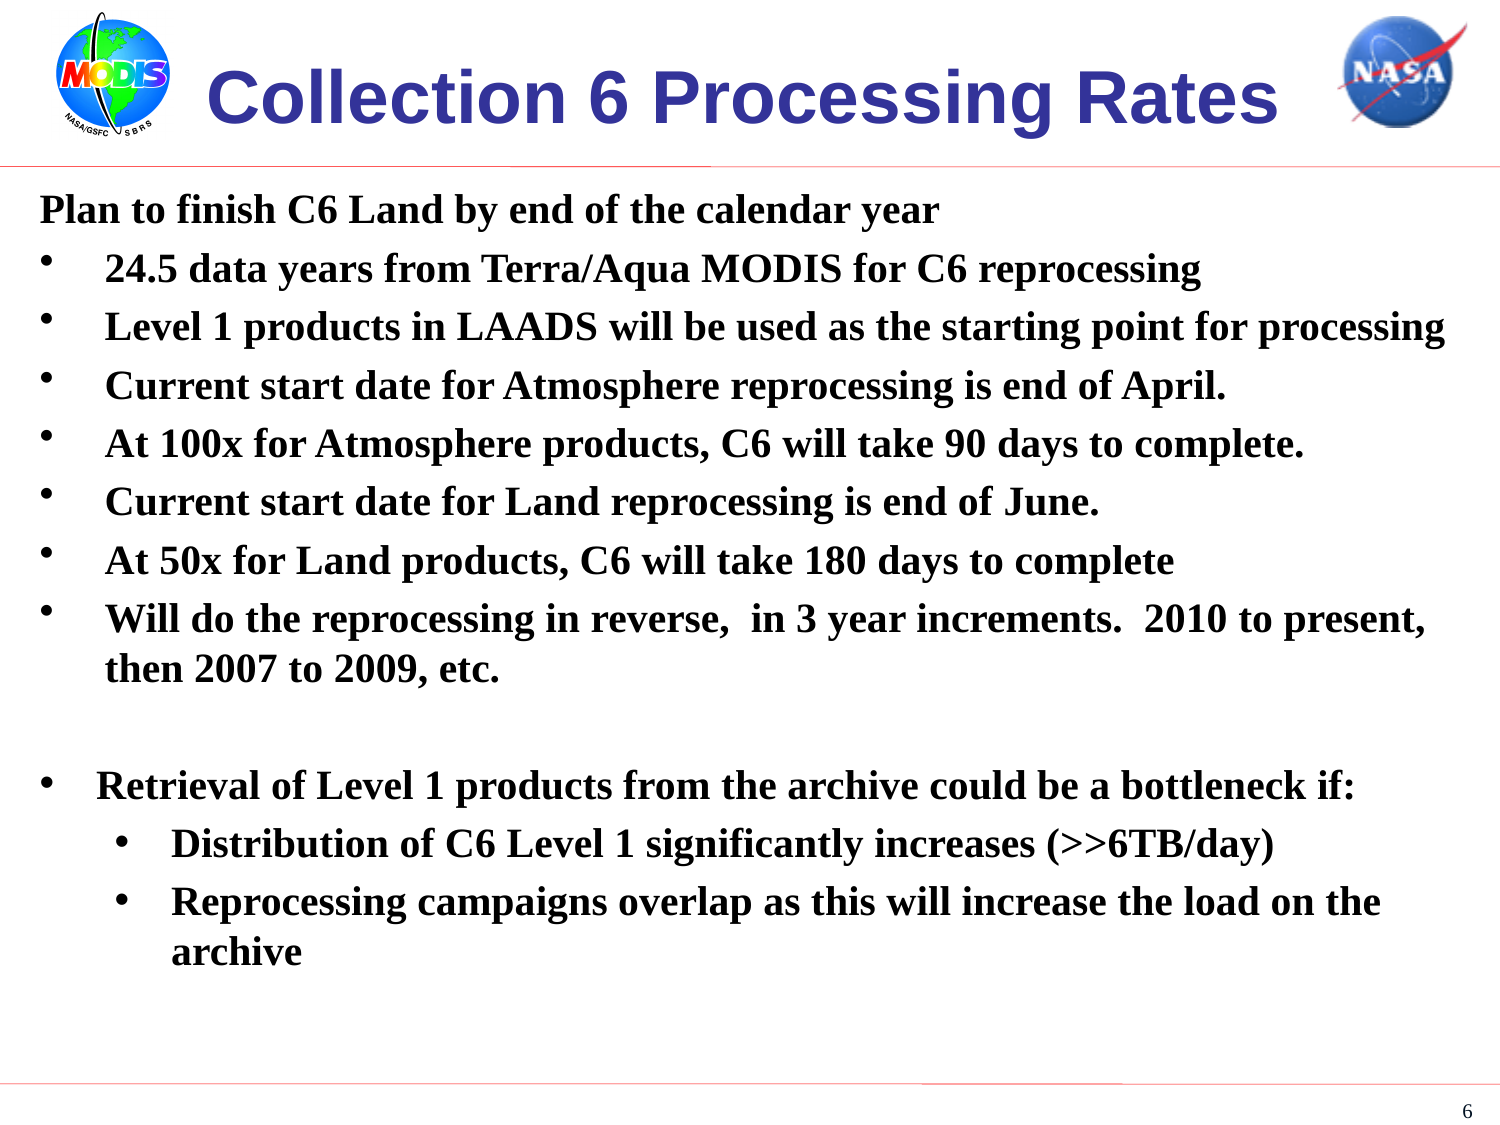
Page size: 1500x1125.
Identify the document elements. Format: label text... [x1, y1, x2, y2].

title Collection 6 Processing Rates [174, 24, 1313, 163]
text_box Plan to finish C6 Land by end of the calendar year 24.5 data years from Terra/Aqua MODIS for C6 reprocessing Level 1 products in LAADS will be used as the starting point for processing Current start date for Atmosphere reprocessing is end of April. At 100x for Atmosphere products, C6 will take 90 days to complete. Current start date for Land reprocessing is end of June. At 50x for Land products, C6 will take 180 days to complete Will do the reprocessing in reverse, in 3 year increments. 2010 to present, then 2007 to 2009, etc. Retrieval of Level 1 products from the archive could be a bottleneck if: Distribution of C6 Level 1 significantly increases (>>6TB/day) Reprocessing campaigns overlap as this will increase the load on the archive [24, 174, 1463, 1050]
picture [51, 10, 174, 140]
picture [1337, 16, 1470, 128]
